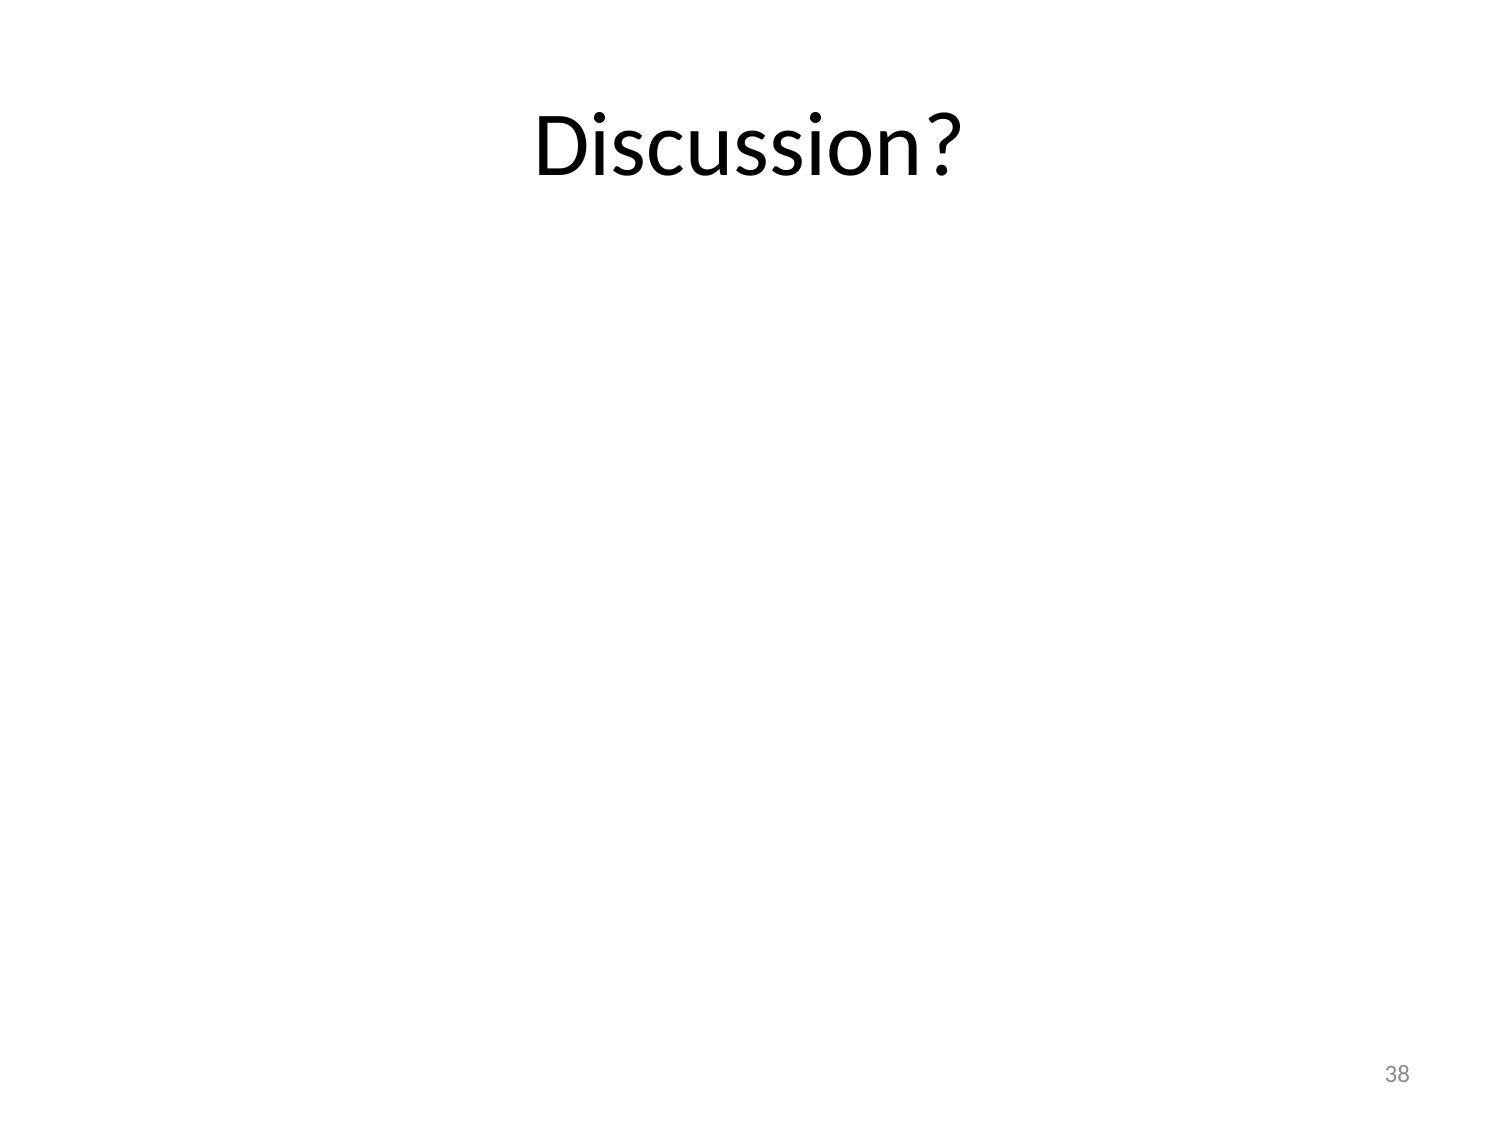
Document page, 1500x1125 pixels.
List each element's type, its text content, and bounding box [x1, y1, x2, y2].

slide_number 38 [1074, 1042, 1425, 1103]
title Discussion? [74, 44, 1426, 233]
